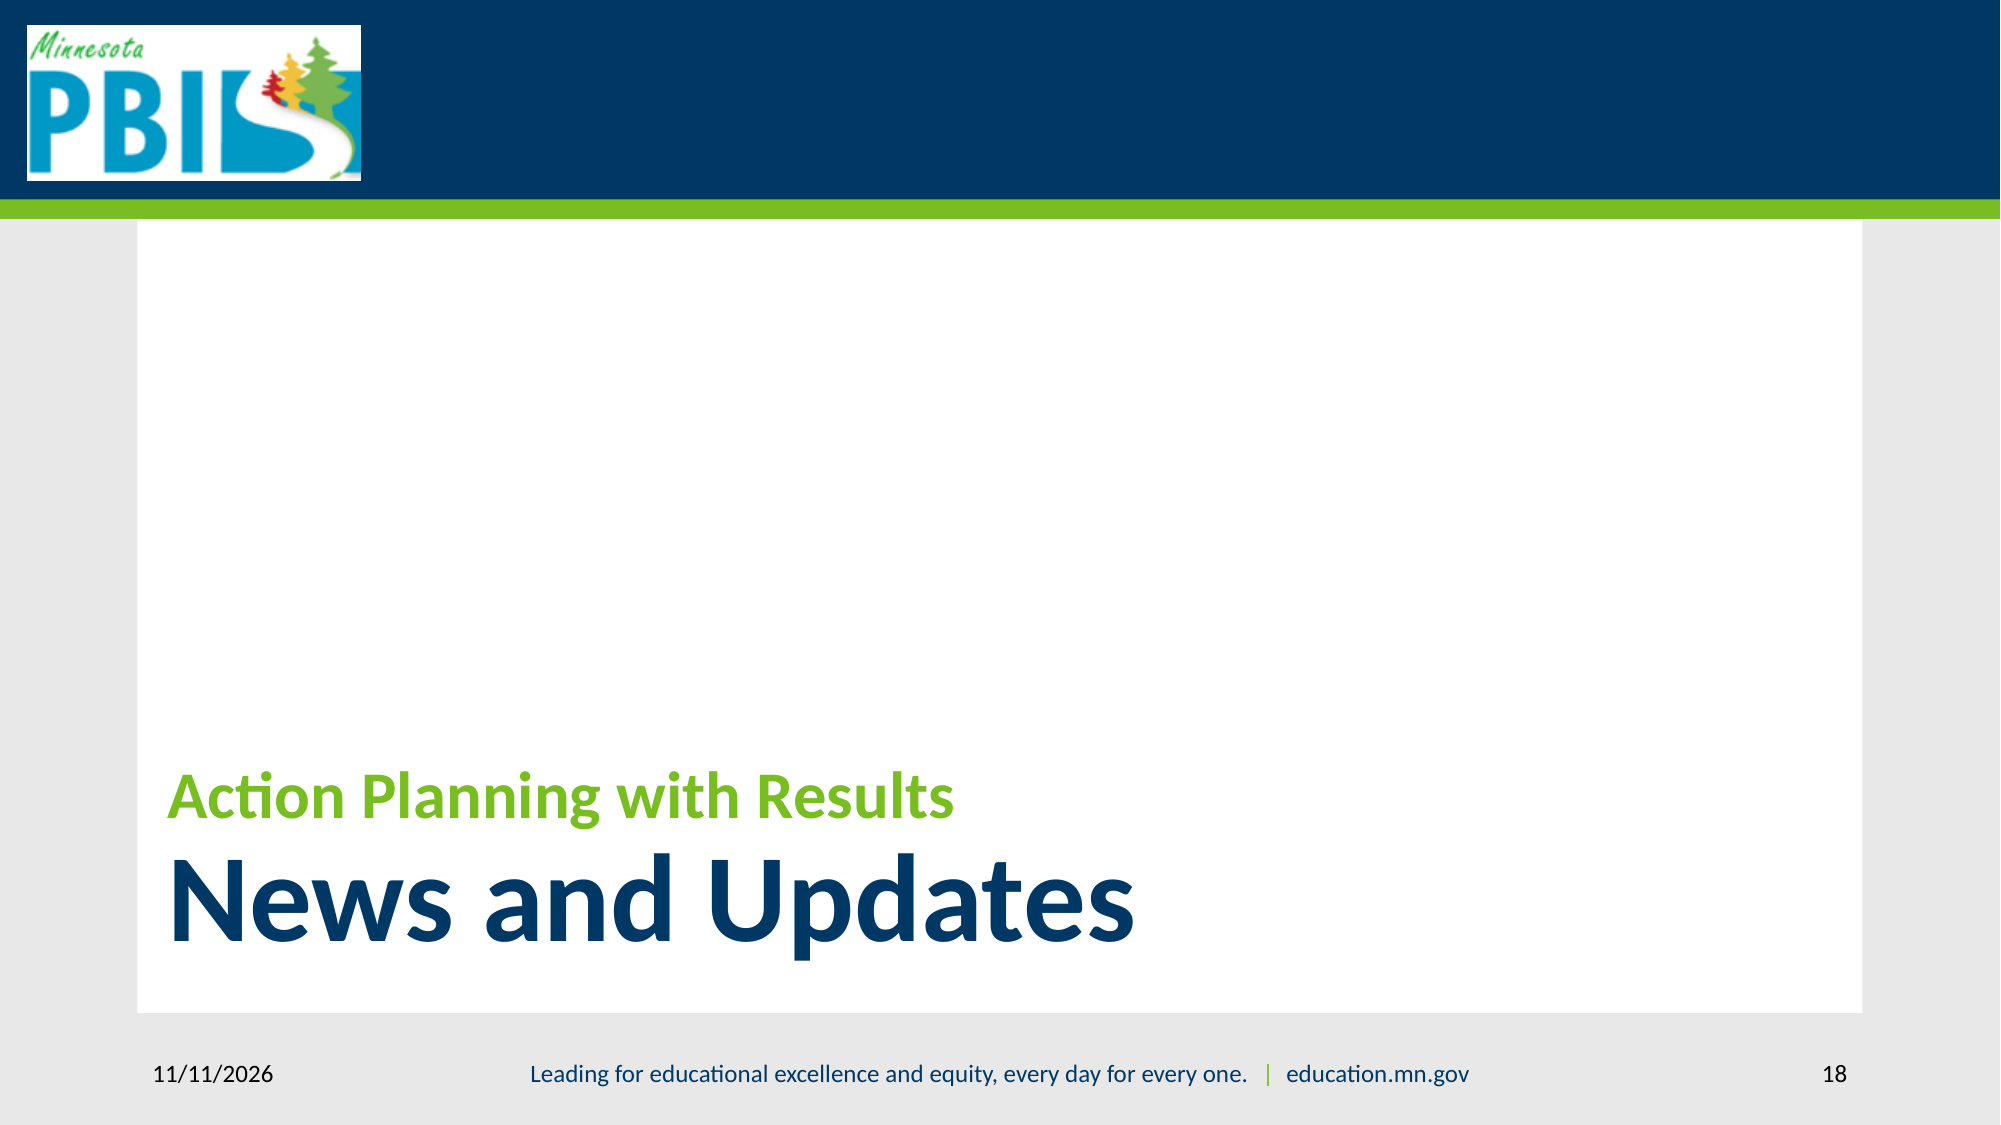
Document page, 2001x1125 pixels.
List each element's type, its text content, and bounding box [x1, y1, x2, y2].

footer Leading for educational excellence and equity, every day for every one. | education.mn.gov [473, 1042, 1527, 1103]
picture [27, 25, 361, 181]
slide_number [137, 1042, 361, 1103]
title Action Planning with Results News and Updates [137, 219, 1863, 1014]
slide_number 18 [1622, 1042, 1863, 1103]
